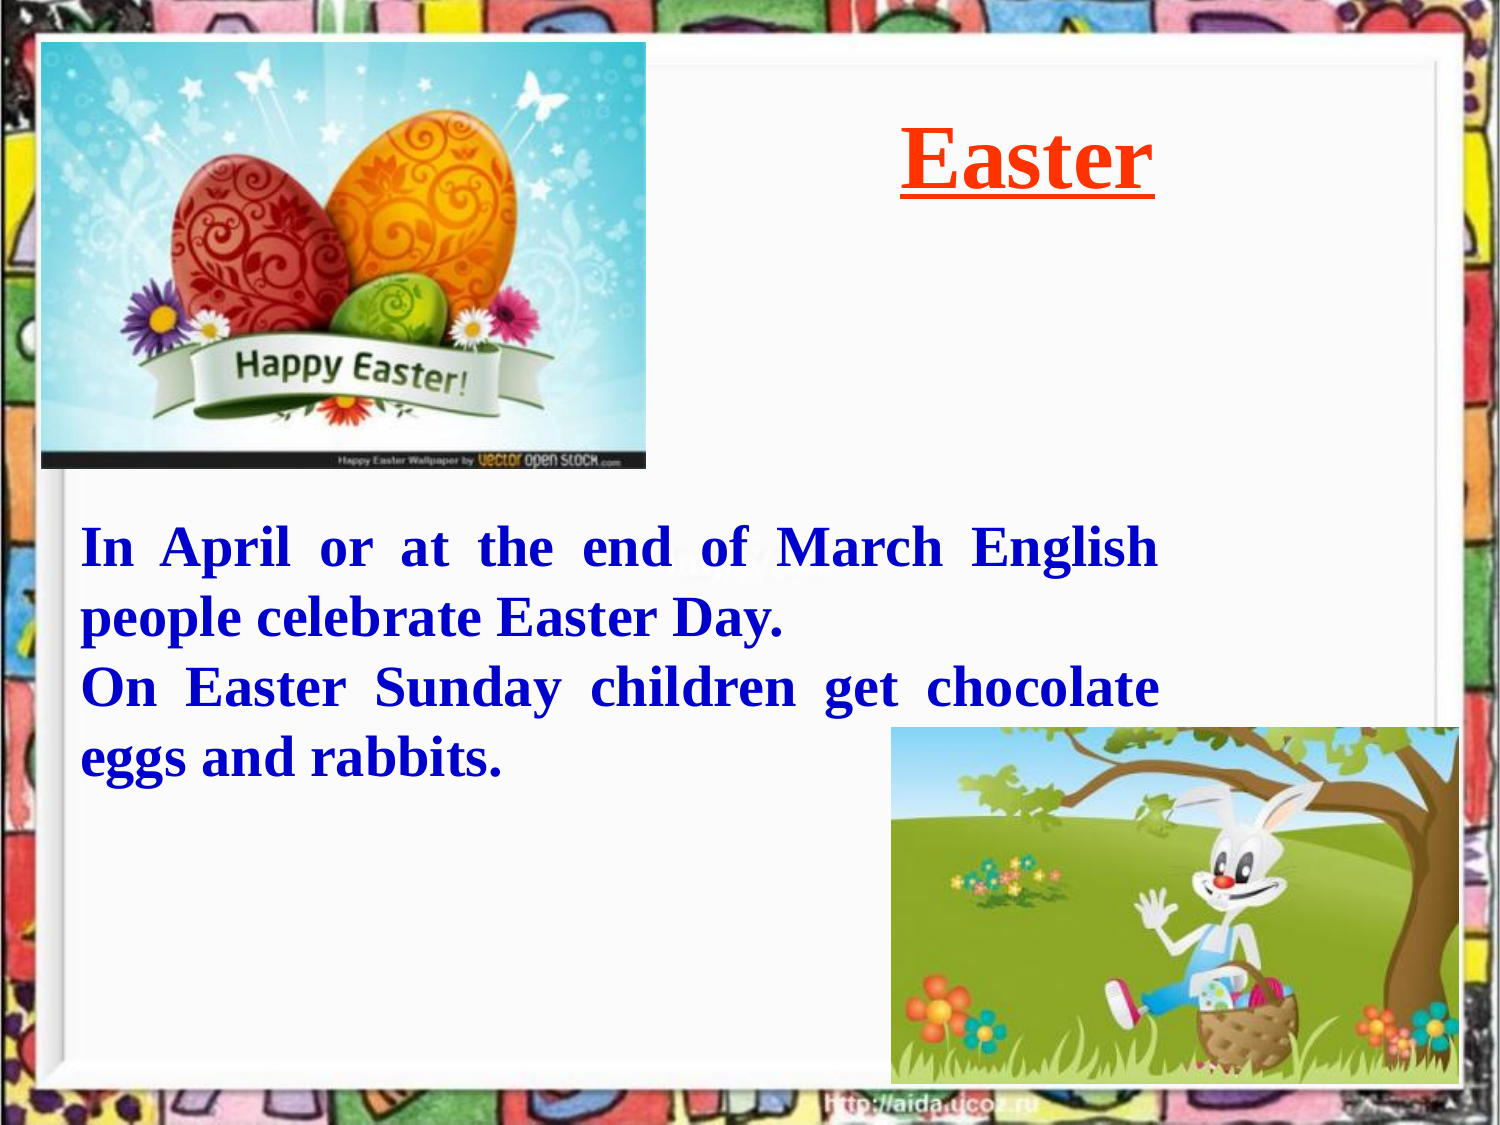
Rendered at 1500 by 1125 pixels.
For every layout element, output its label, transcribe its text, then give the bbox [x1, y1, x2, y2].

title Easter [726, 113, 1329, 302]
list In April or at the end of March English people celebrate Easter Day. On Easter Sunday children get chocolate eggs and rabbits. [64, 420, 1176, 839]
slide_number 9 [1074, 1093, 1425, 1103]
picture [0, 0, 1500, 1125]
